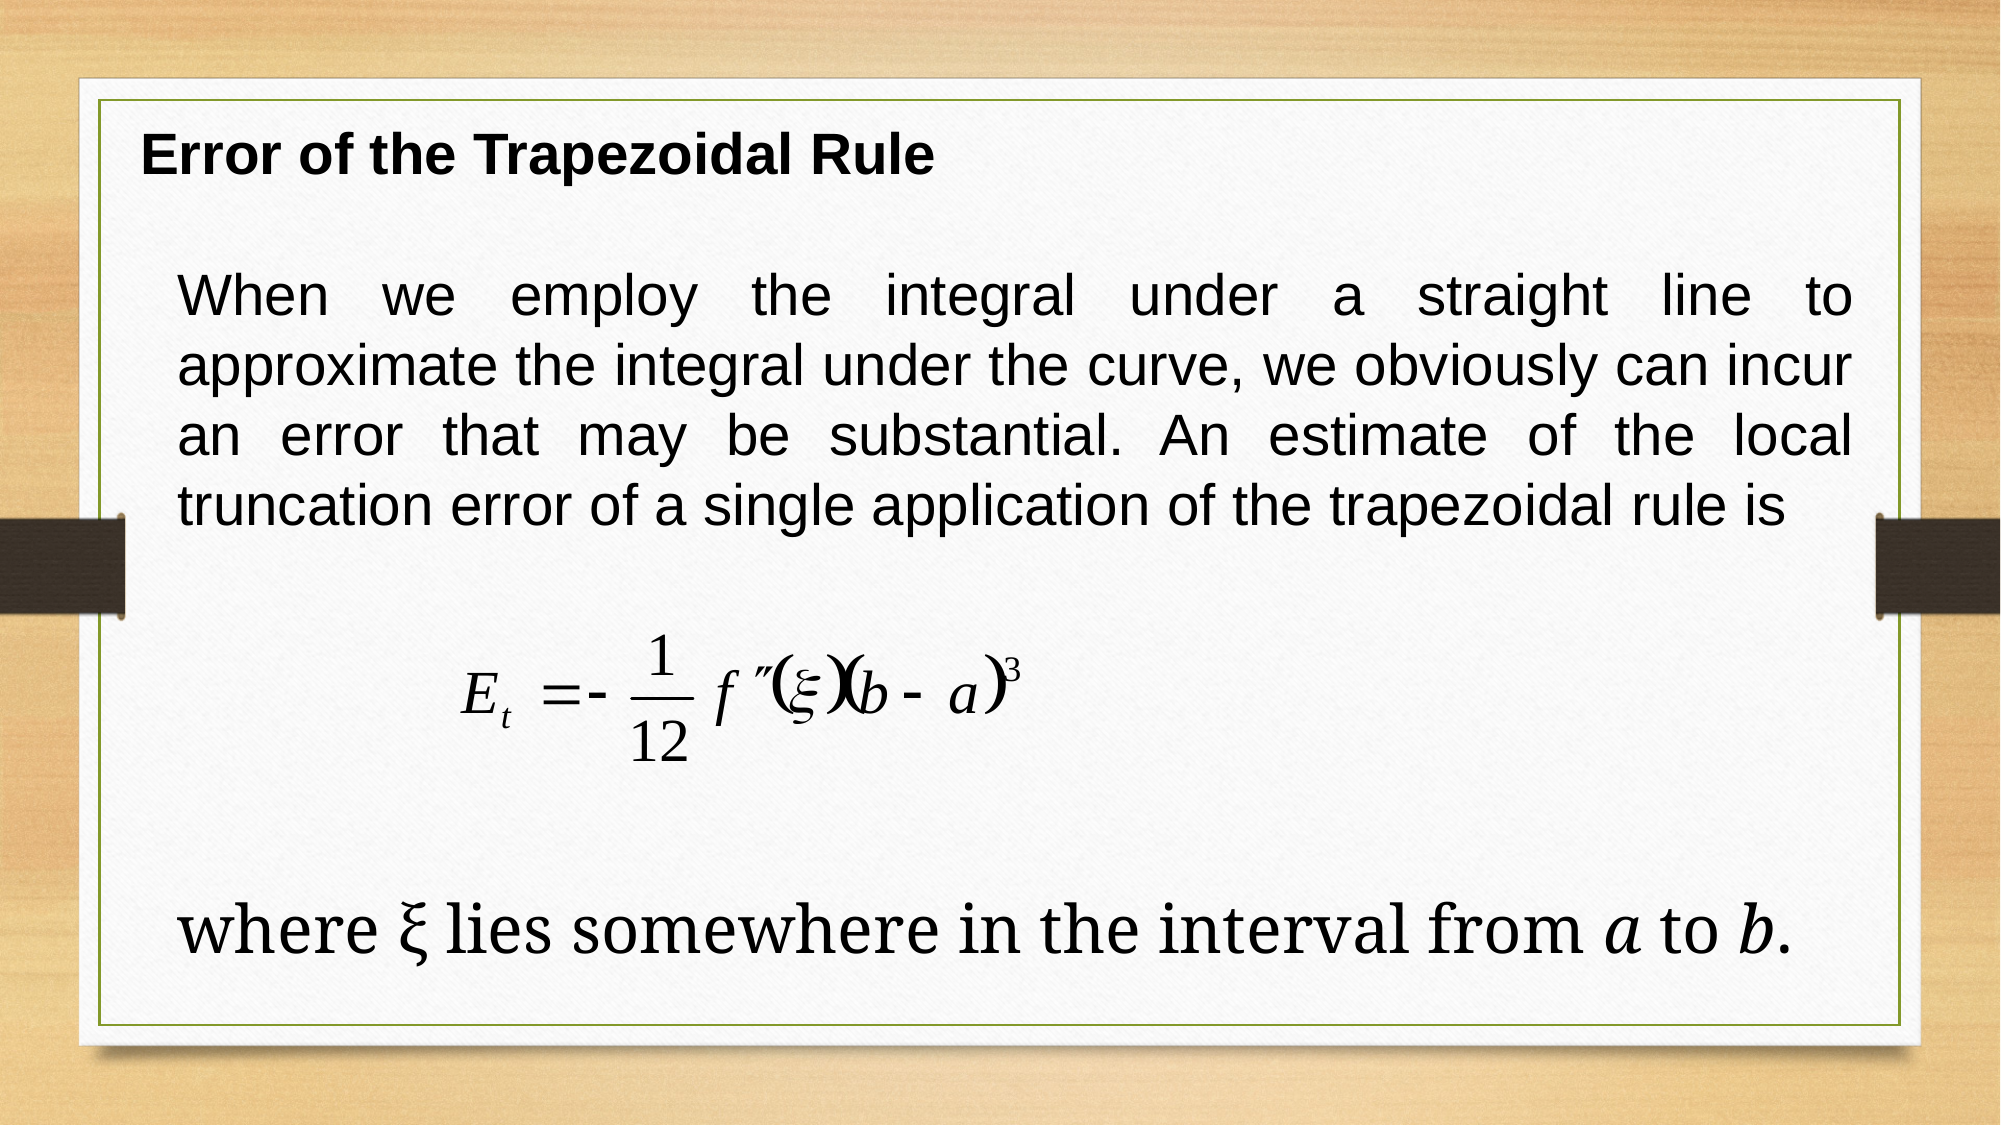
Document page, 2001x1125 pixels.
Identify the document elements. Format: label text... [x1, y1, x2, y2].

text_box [449, 616, 1034, 776]
text_box Error of the Trapezoidal Rule [124, 108, 1325, 194]
text_box When we employ the integral under a straight line to approximate the integral under the curve, we obviously can incur an error that may be substantial. An estimate of the local truncation error of a single application of the trapezoidal rule is where ξ lies somewhere in the interval from a to b. [162, 249, 1871, 1045]
picture [0, 0, 2001, 1125]
